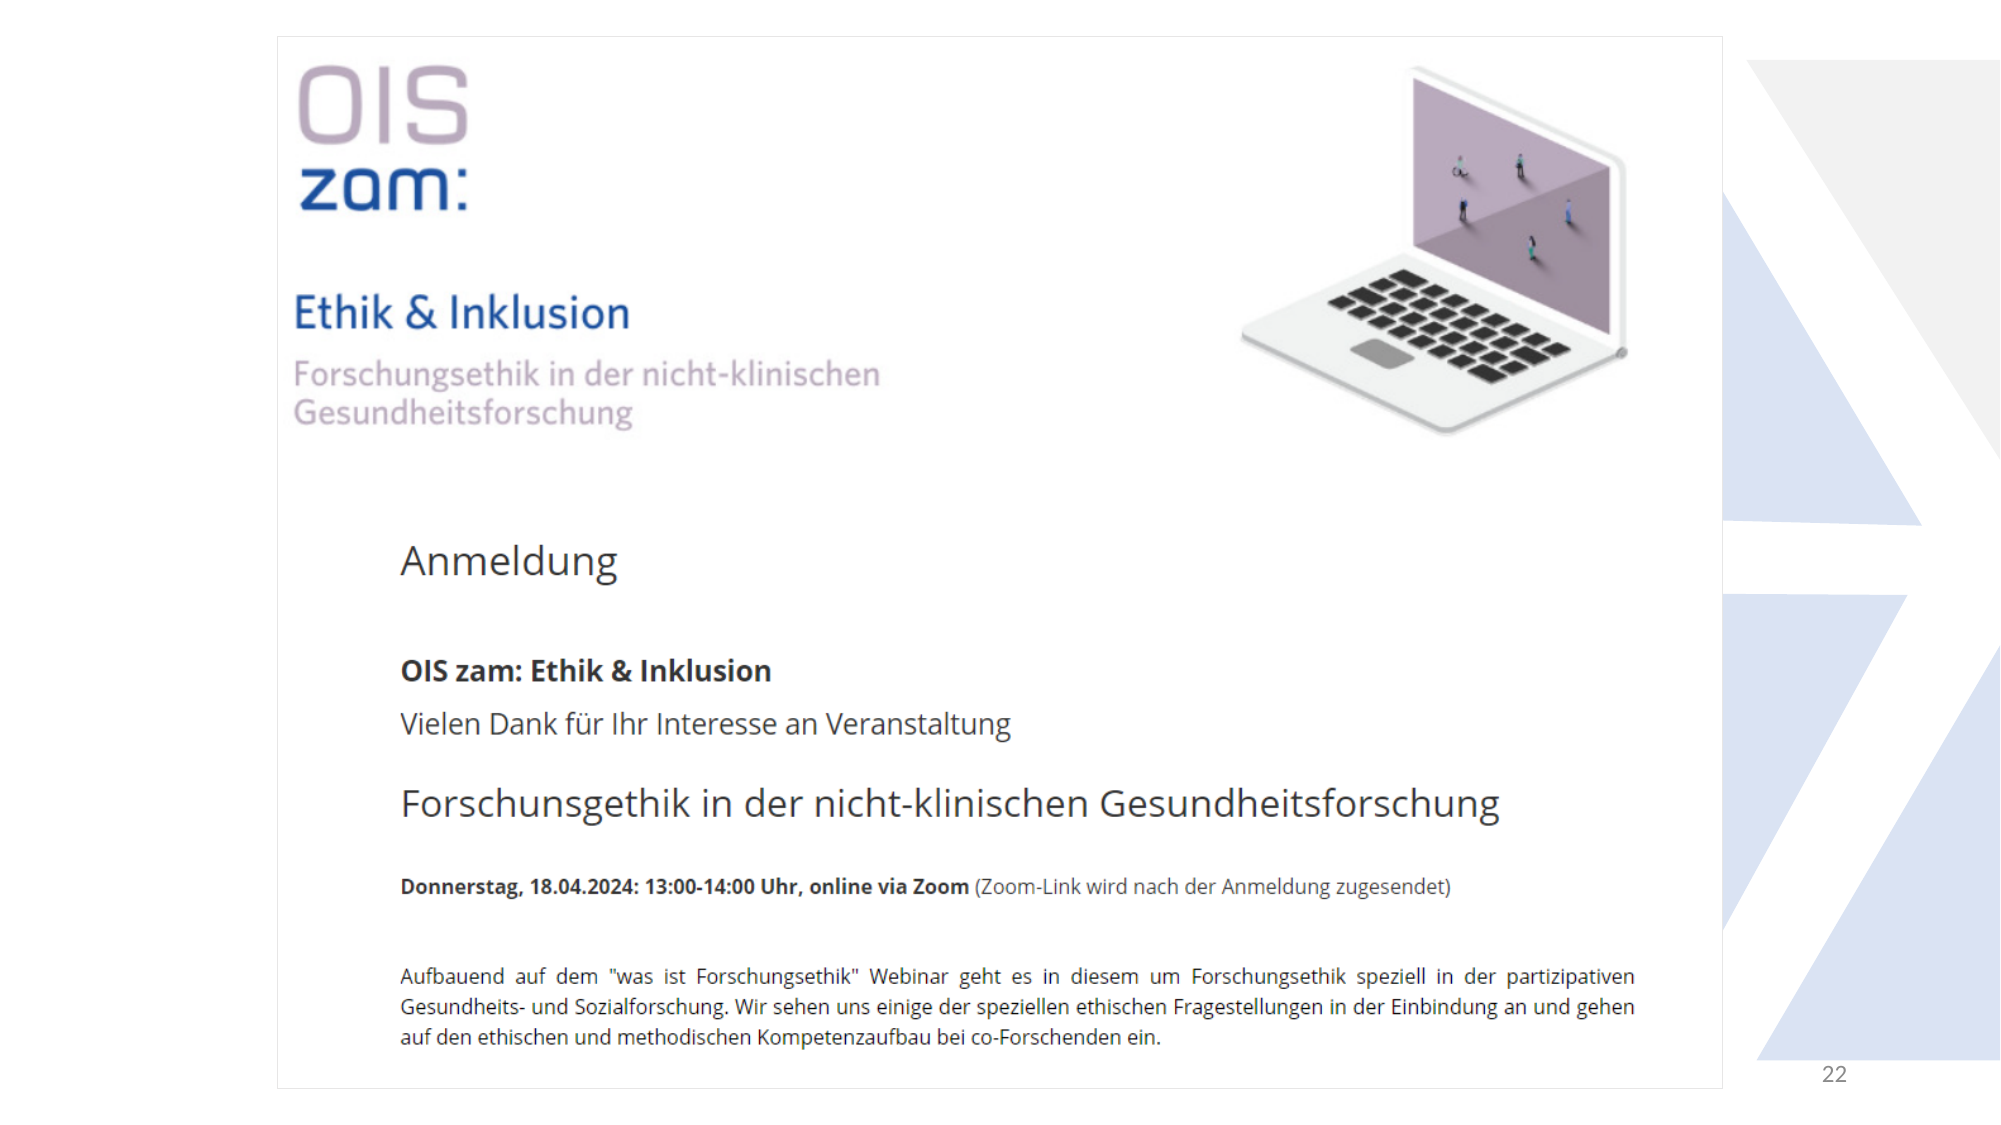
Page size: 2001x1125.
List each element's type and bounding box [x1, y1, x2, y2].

picture [277, 35, 1723, 1089]
